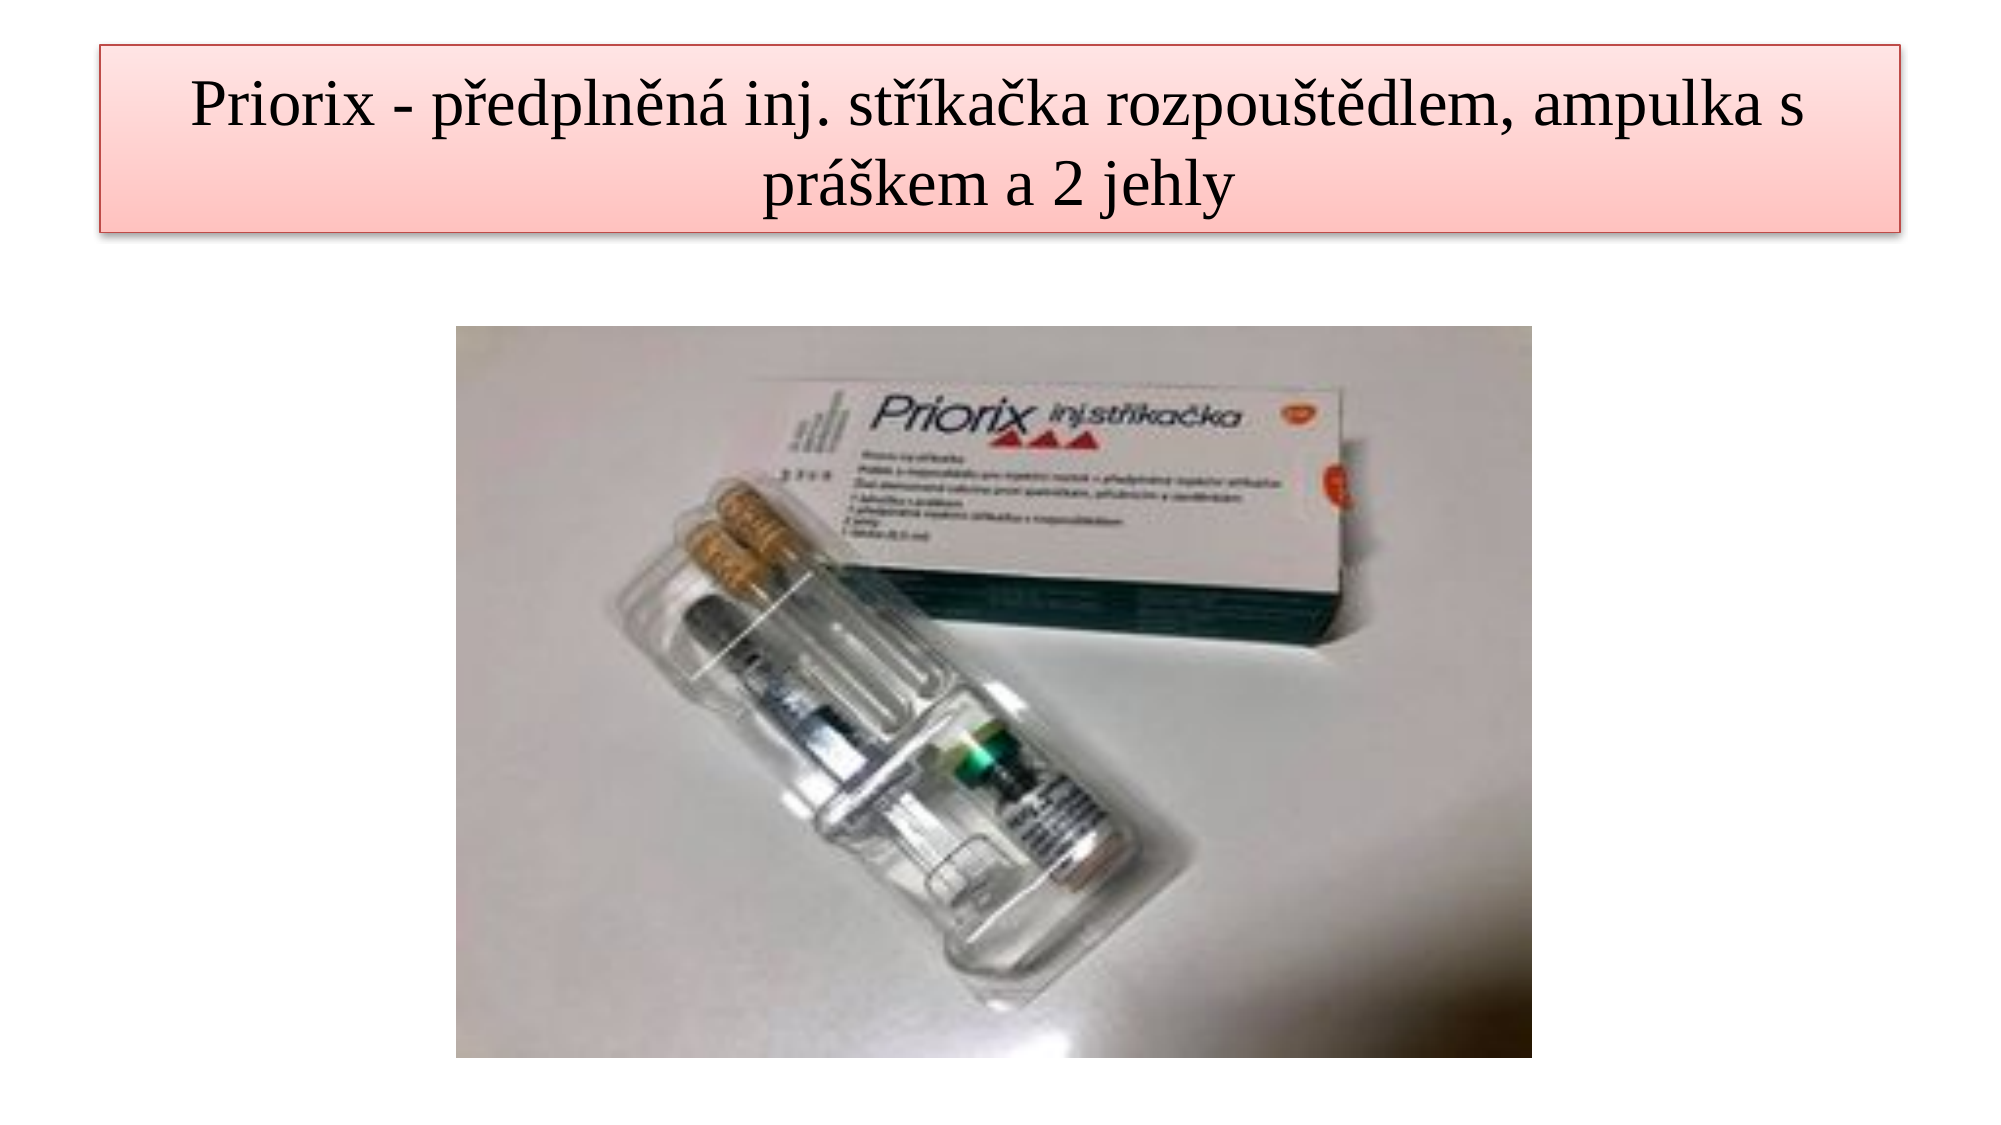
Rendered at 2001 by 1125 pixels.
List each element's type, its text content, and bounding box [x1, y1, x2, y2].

title Priorix - předplněná inj. stříkačka rozpouštědlem, ampulka s práškem a 2 jehly [99, 44, 1901, 233]
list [456, 326, 1532, 1059]
